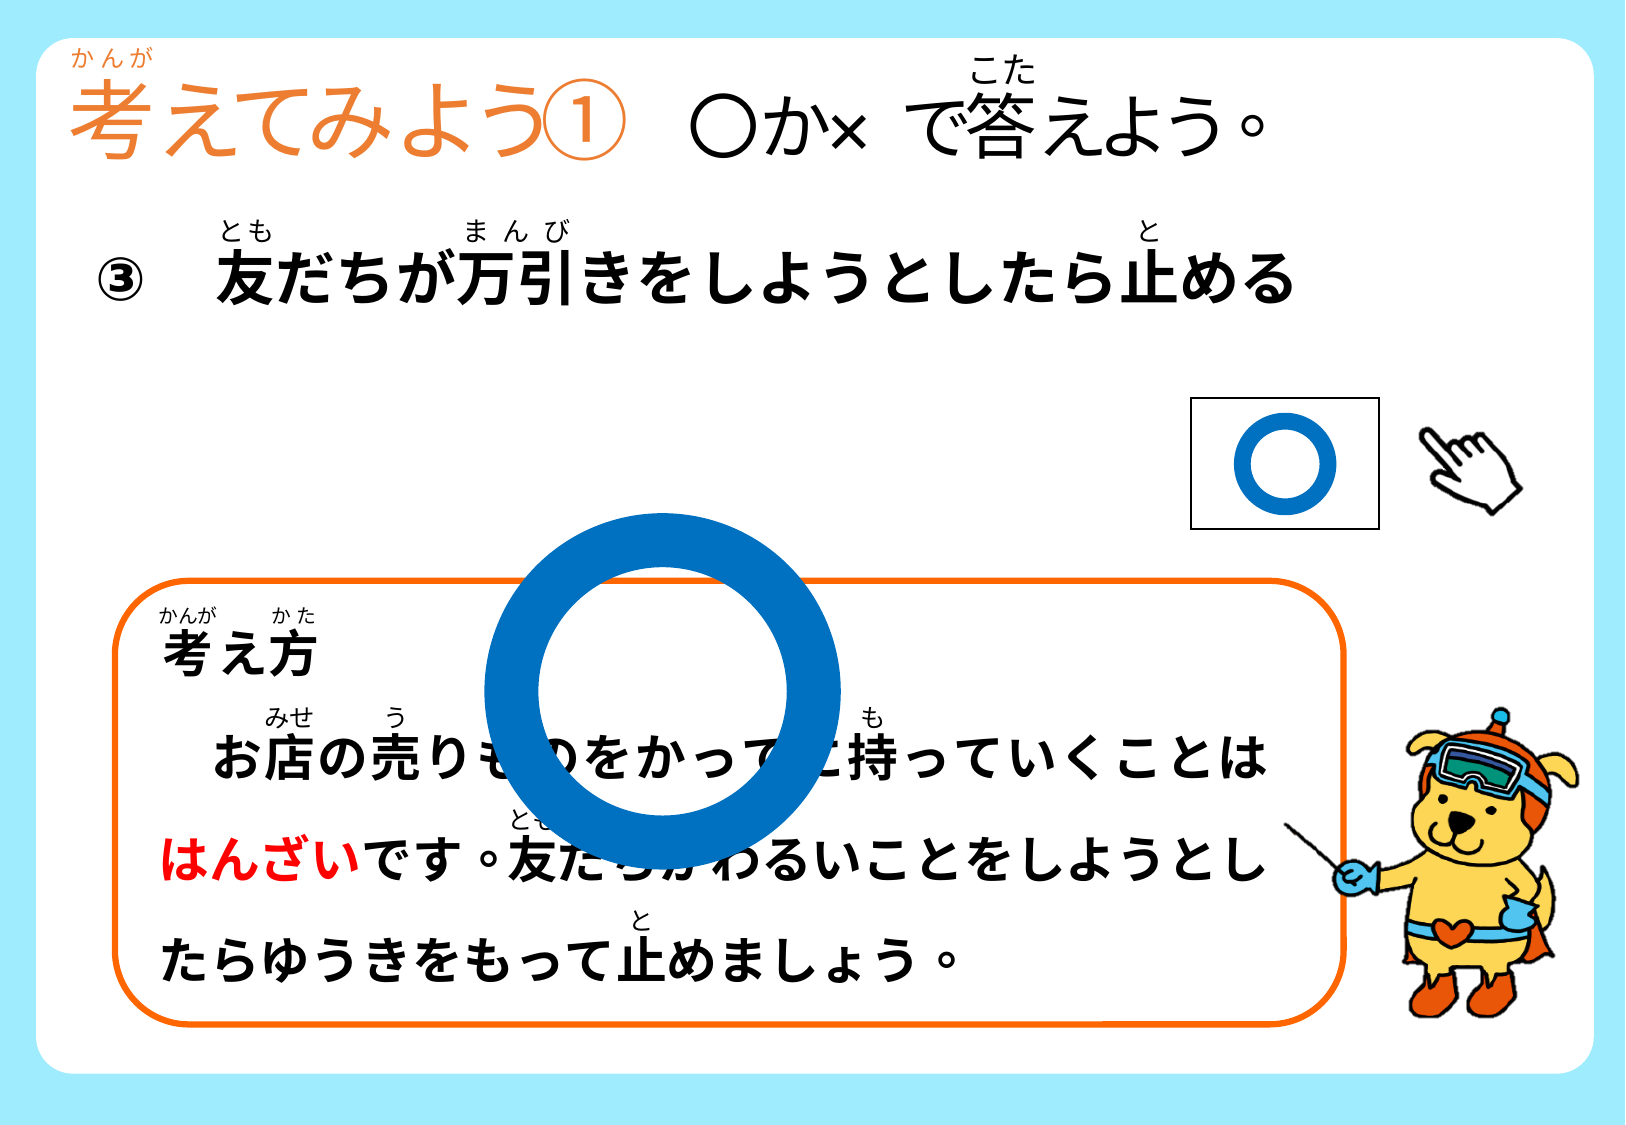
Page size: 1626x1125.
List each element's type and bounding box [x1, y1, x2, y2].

picture [1275, 700, 1589, 1025]
text_box [158, 594, 1271, 1000]
text_box [34, 36, 1595, 1075]
text_box [1233, 412, 1337, 516]
text_box [95, 211, 1450, 411]
text_box [67, 39, 1318, 187]
text_box [513, 513, 812, 594]
picture [1399, 399, 1533, 530]
text_box [1190, 411, 1380, 530]
text_box [113, 579, 1345, 1026]
